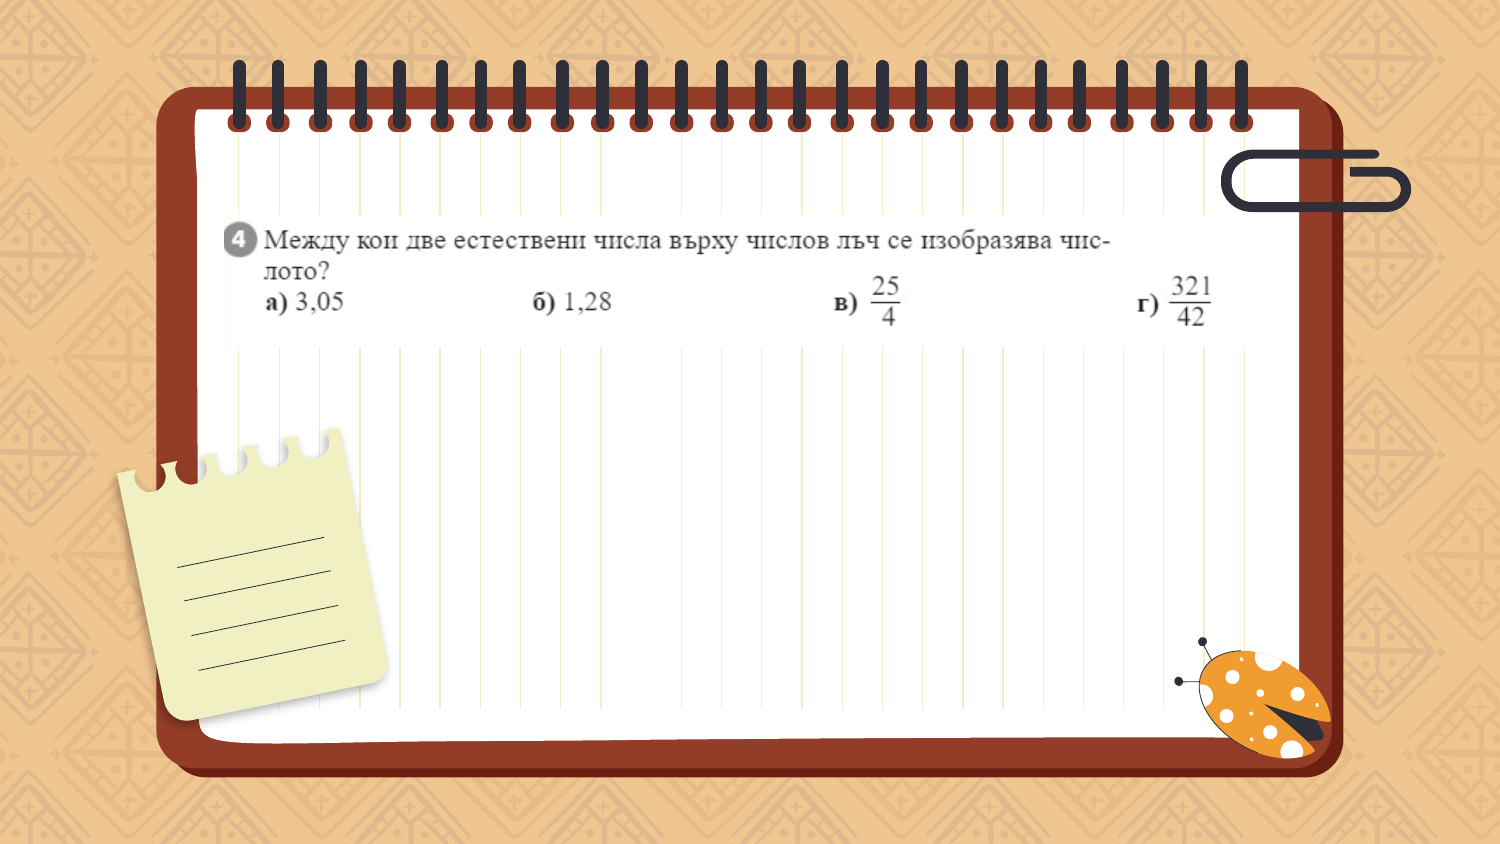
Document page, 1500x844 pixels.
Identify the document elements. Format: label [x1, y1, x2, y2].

text_box [1347, 166, 1412, 213]
picture [224, 215, 1250, 348]
text_box [1347, 149, 1380, 159]
text_box [1183, 622, 1324, 771]
text_box [156, 65, 1344, 778]
text_box [116, 427, 392, 726]
